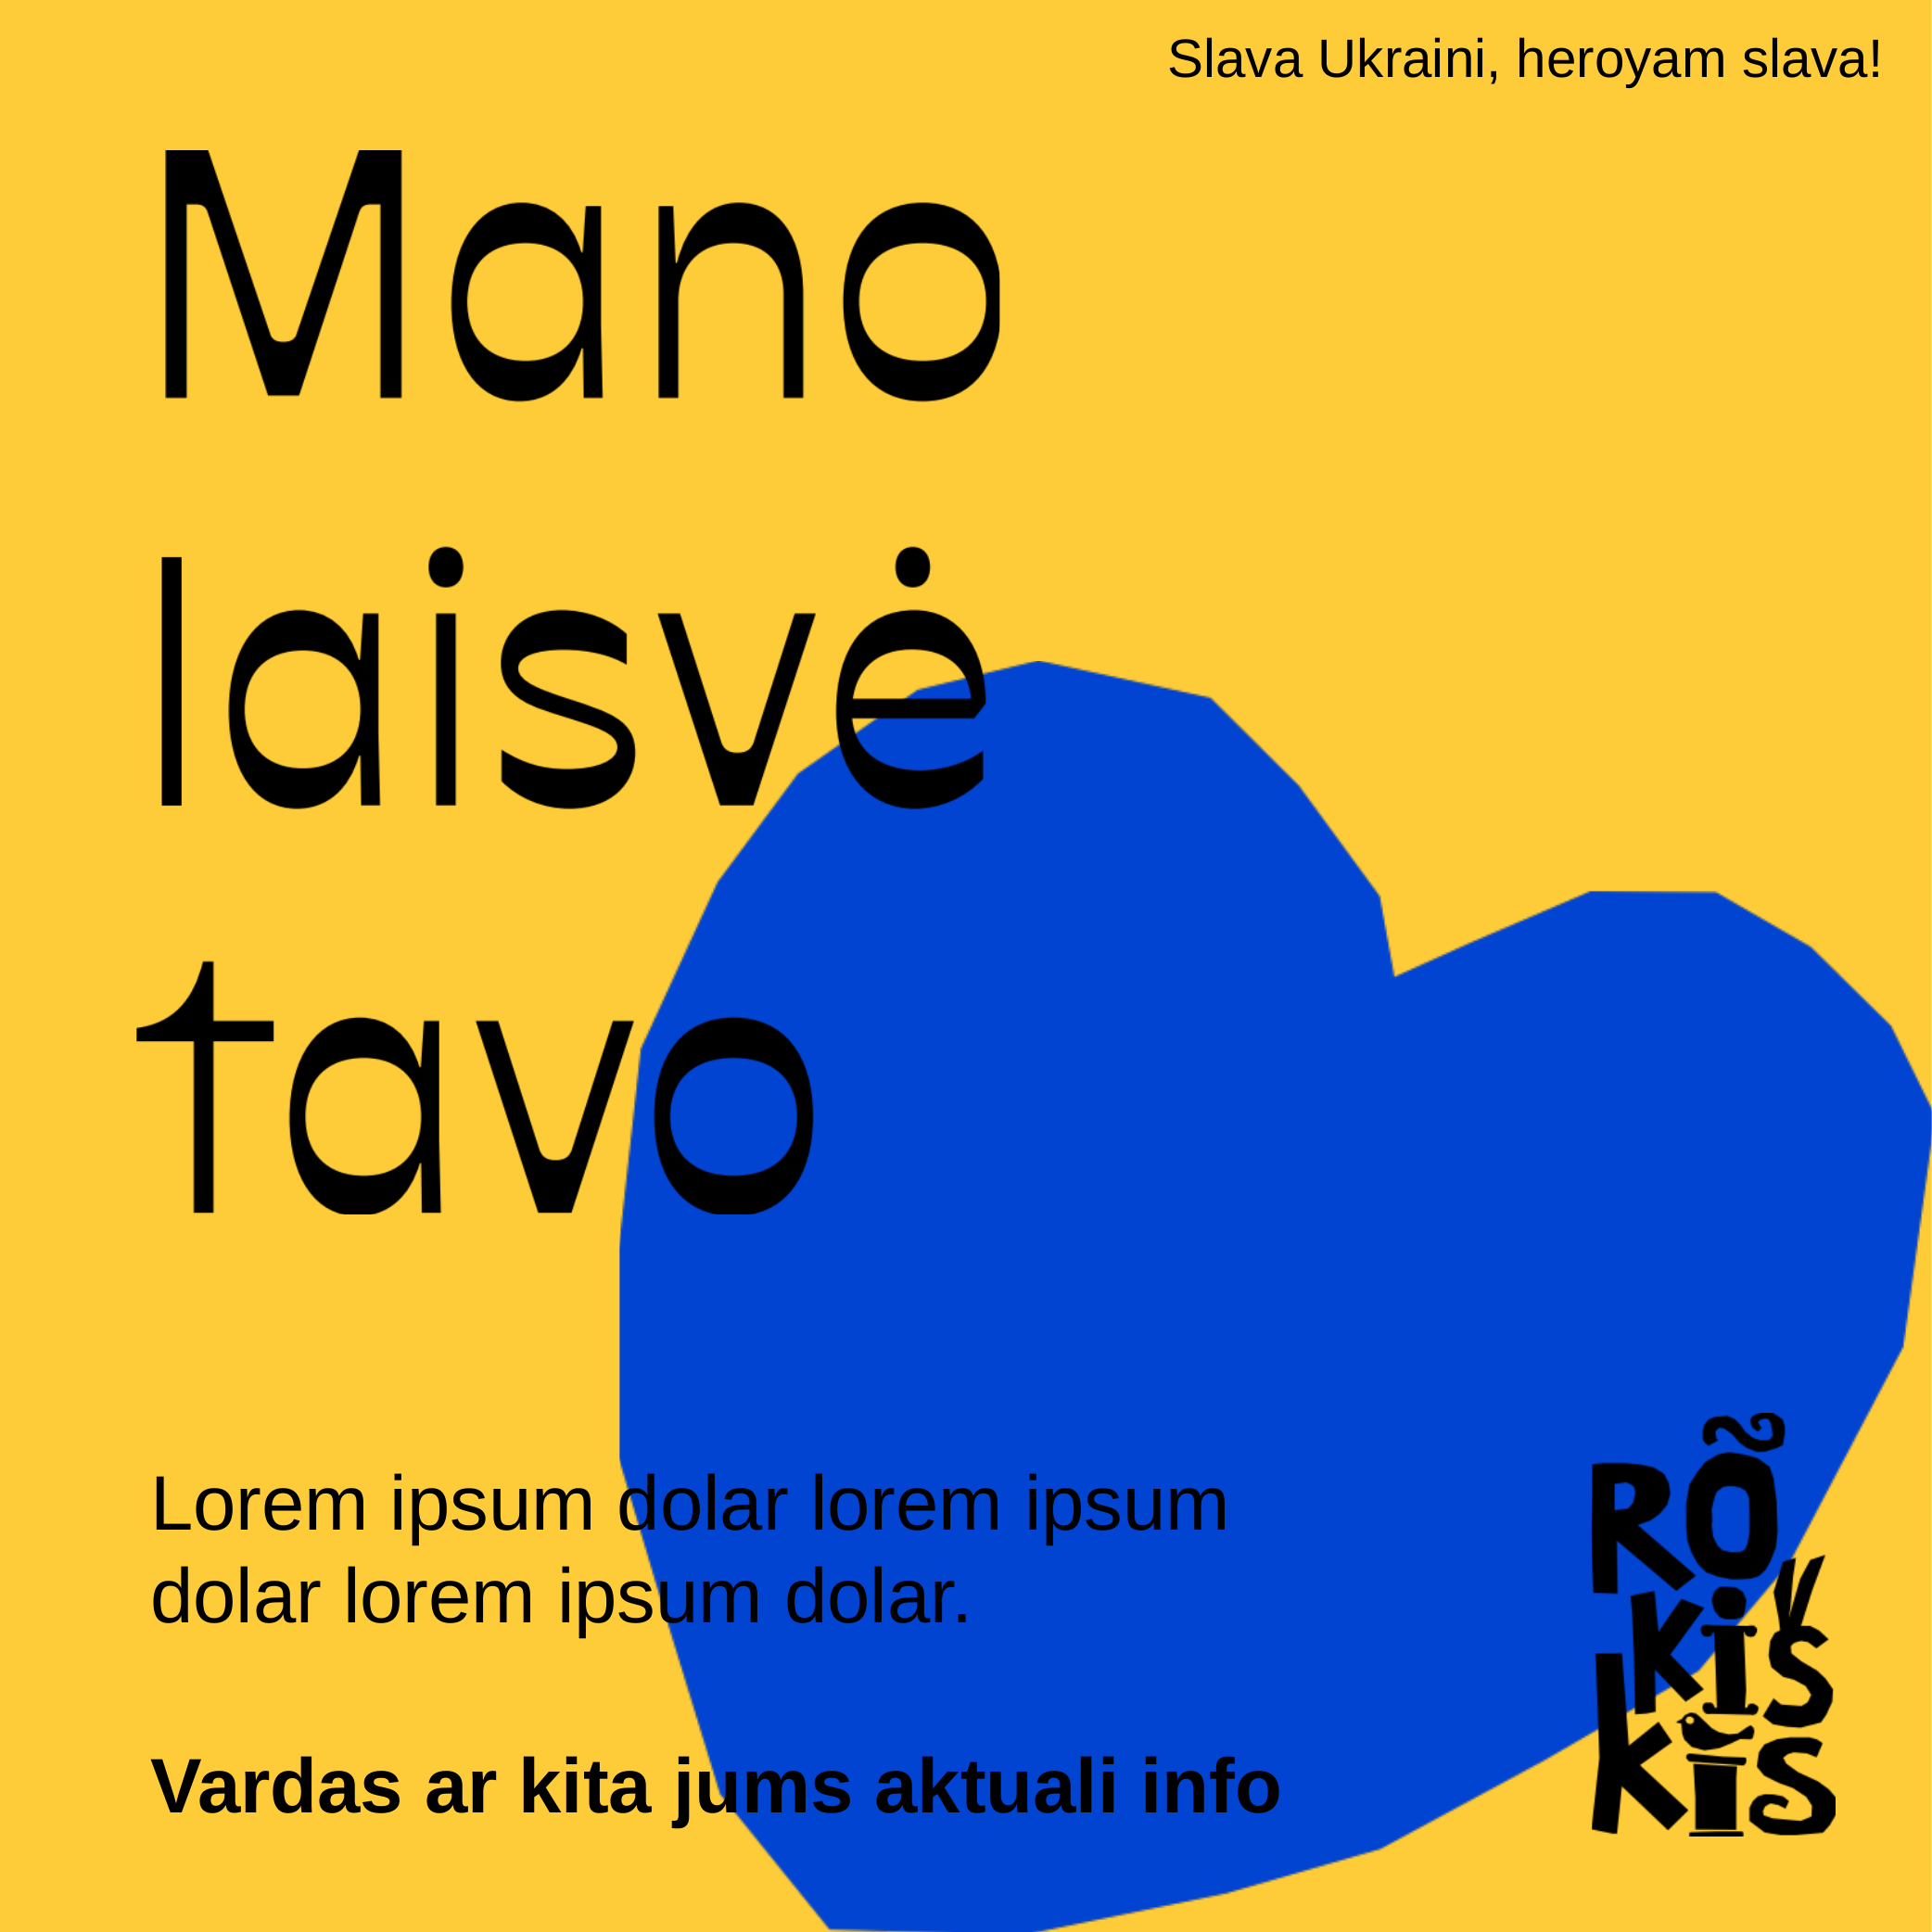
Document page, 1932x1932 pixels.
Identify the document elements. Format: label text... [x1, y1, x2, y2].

text_box Vardas ar kita jums aktuali info [136, 1728, 1591, 1836]
text_box Lorem ipsum dolar lorem ipsum dolar lorem ipsum dolar. [136, 1445, 1385, 1646]
picture [1591, 1413, 1836, 1837]
text_box Slava Ukraini, heroyam slava! [1136, 16, 1913, 95]
